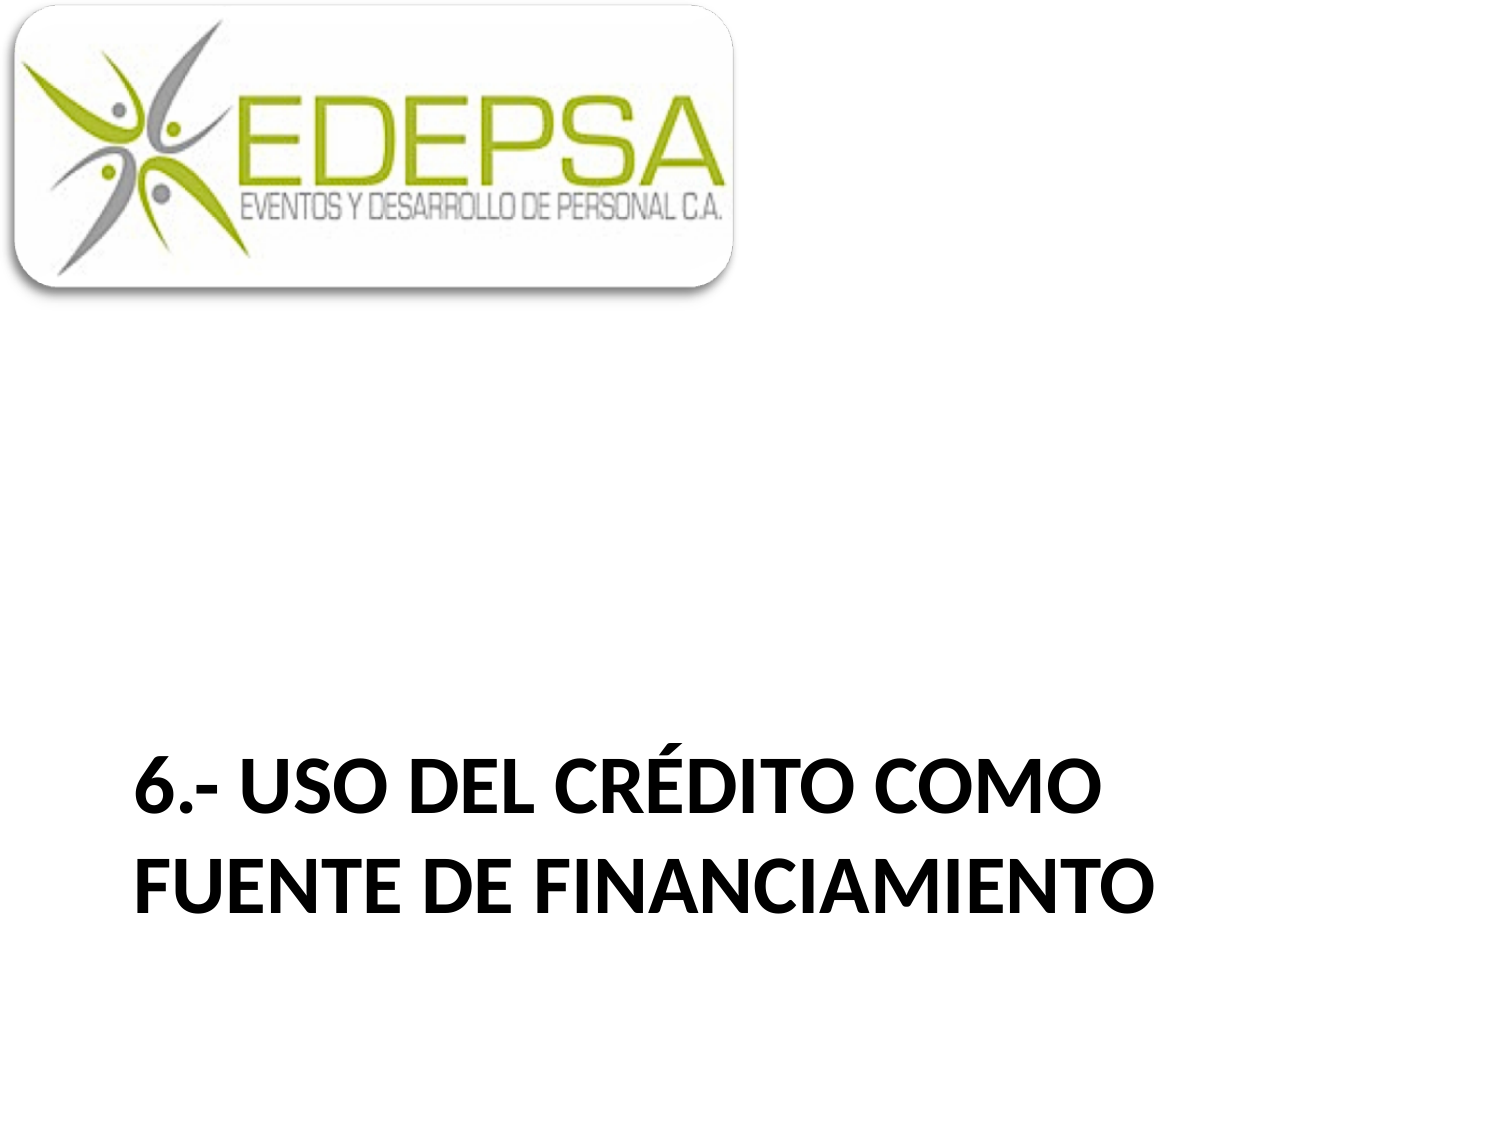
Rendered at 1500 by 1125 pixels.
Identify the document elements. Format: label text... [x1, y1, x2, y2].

title 6.- Uso del crédito como fuente de financiamiento [118, 722, 1394, 947]
picture [0, 0, 739, 303]
